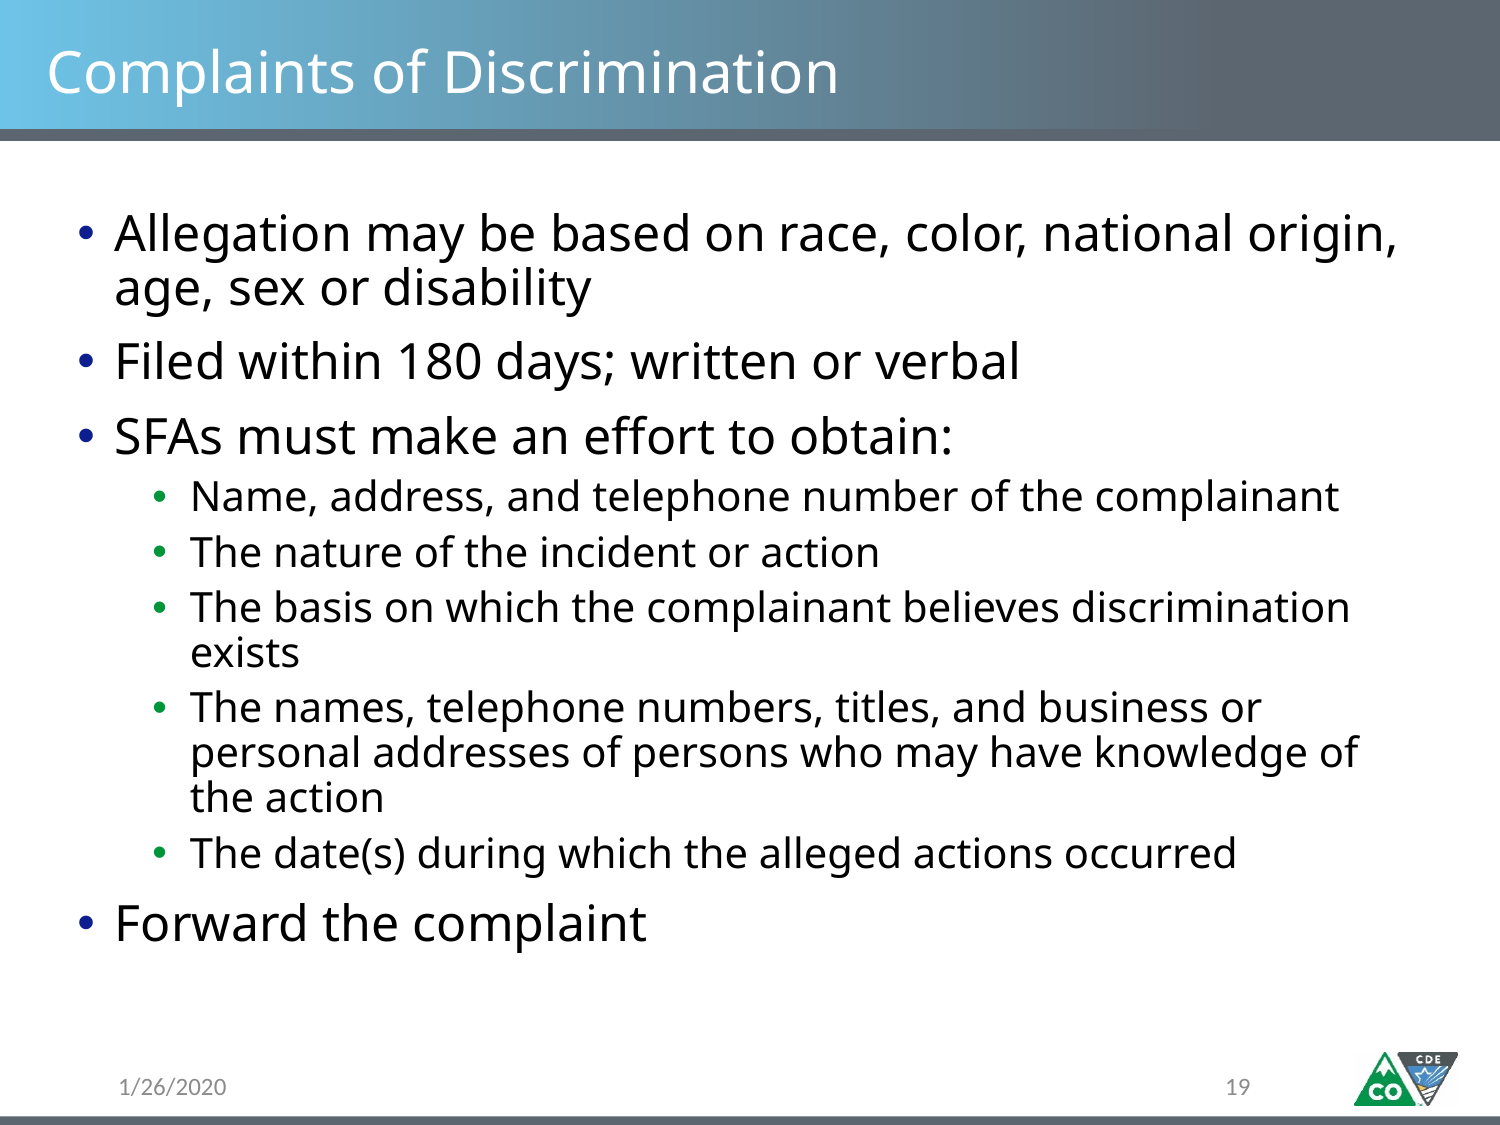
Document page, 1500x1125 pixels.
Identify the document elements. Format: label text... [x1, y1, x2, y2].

title Complaints of Discrimination [31, 31, 1326, 117]
picture [1354, 1052, 1458, 1106]
list Allegation may be based on race, color, national origin, age, sex or disability Filed within 180 days; written or verbal SFAs must make an effort to obtain: Name, address, and telephone number of the complainant The nature of the incident or action The basis on which the complainant believes discrimination exists The names, telephone numbers, titles, and business or personal addresses of persons who may have knowledge of the action The date(s) during which the alleged actions occurred Forward the complaint [62, 200, 1442, 1007]
